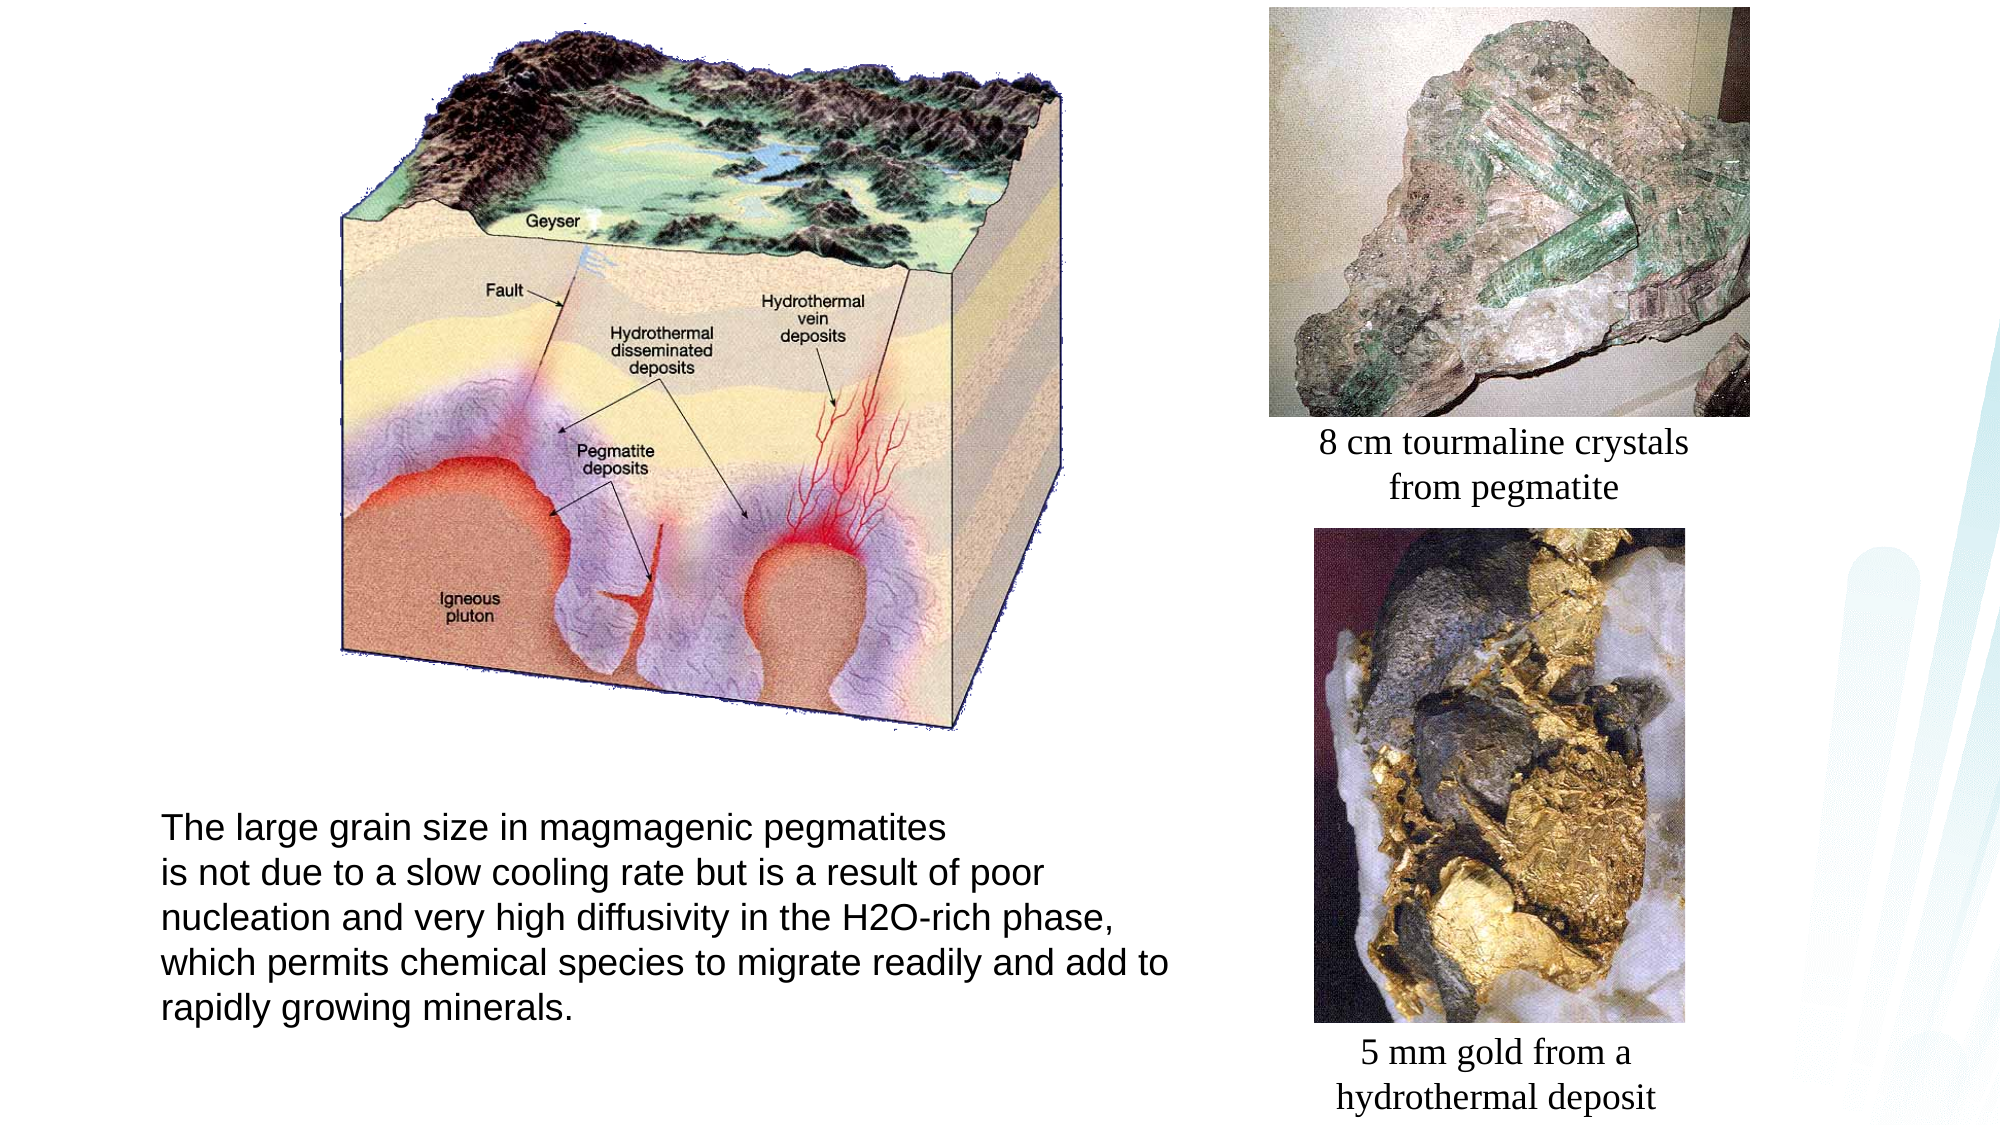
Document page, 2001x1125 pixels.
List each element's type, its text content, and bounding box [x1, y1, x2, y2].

text_box 5 mm gold from a hydrothermal deposit [1280, 1019, 1712, 1125]
text_box 8 cm tourmaline crystals from pegmatite [1289, 417, 1720, 515]
text_box The large grain size in magmagenic pegmatites is not due to a slow cooling rate but is a result of poor nucleation and very high diffusivity in the H2O-rich phase, which permits chemical species to migrate readily and add to rapidly growing minerals. [145, 795, 1185, 1036]
picture [0, 0, 2000, 1125]
